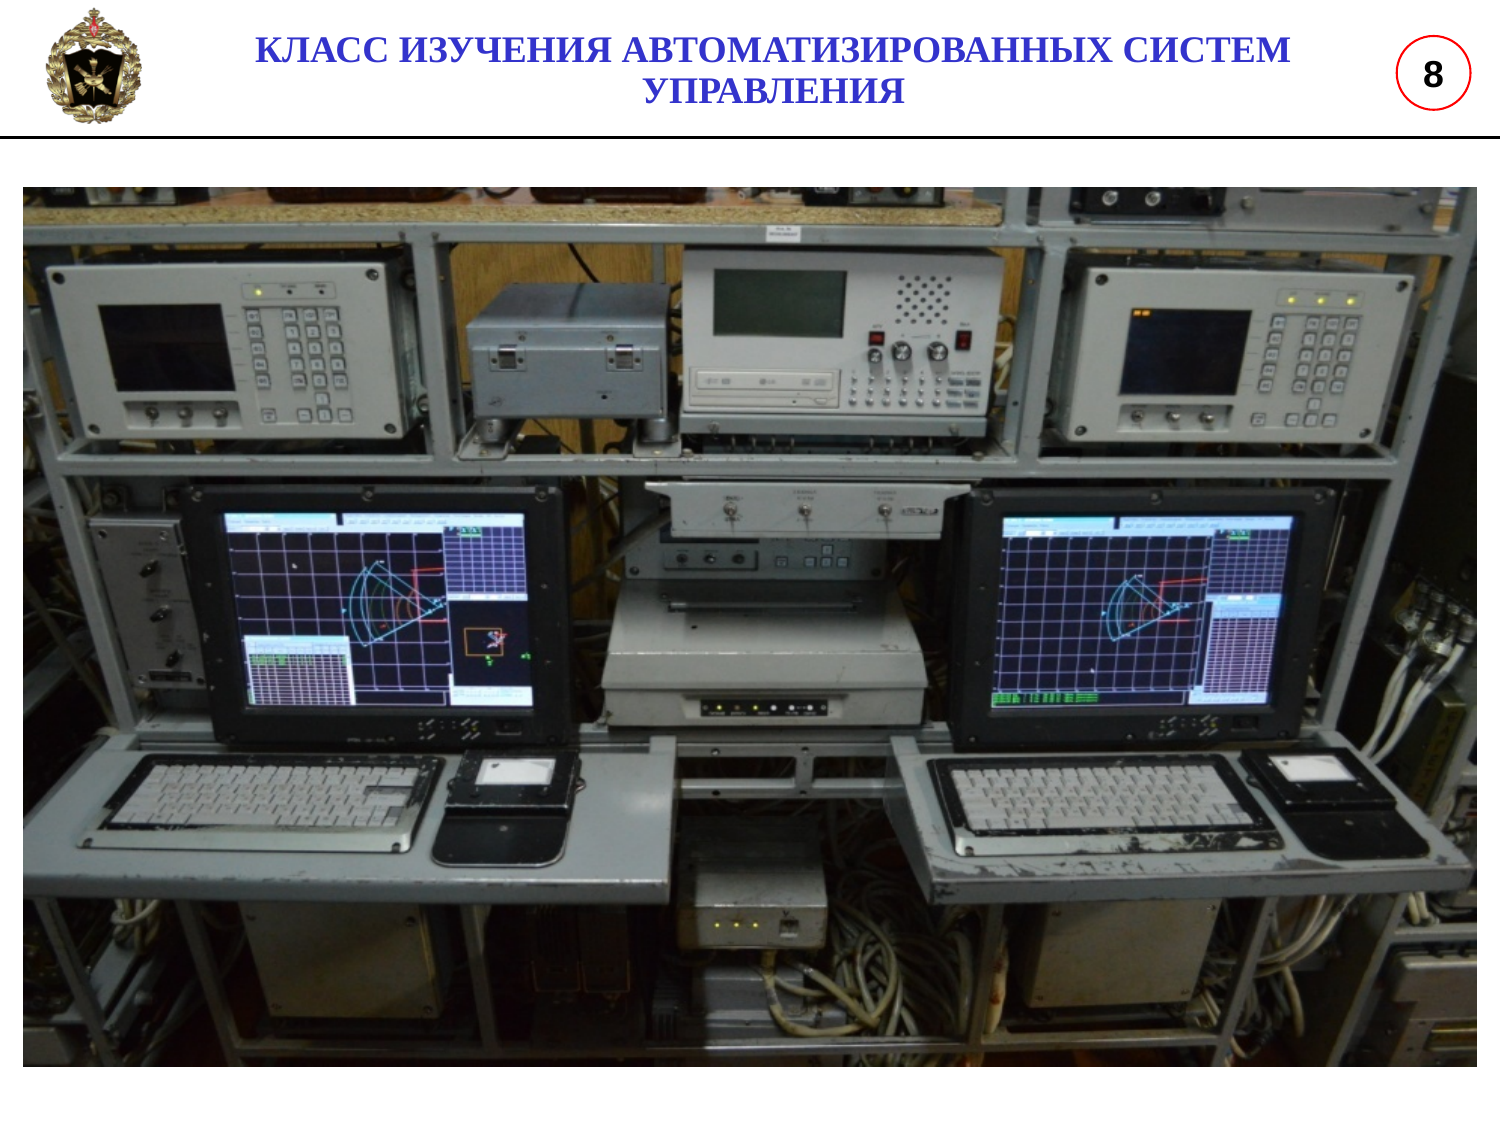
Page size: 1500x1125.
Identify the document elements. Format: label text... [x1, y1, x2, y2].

picture [23, 187, 1477, 1067]
text_box КЛАСС ИЗУЧЕНИЯ АВТОМАТИЗИРОВАННЫХ СИСТЕМ УПРАВЛЕНИЯ [159, 22, 1388, 126]
picture [44, 7, 142, 125]
text_box 8 [1394, 33, 1473, 112]
